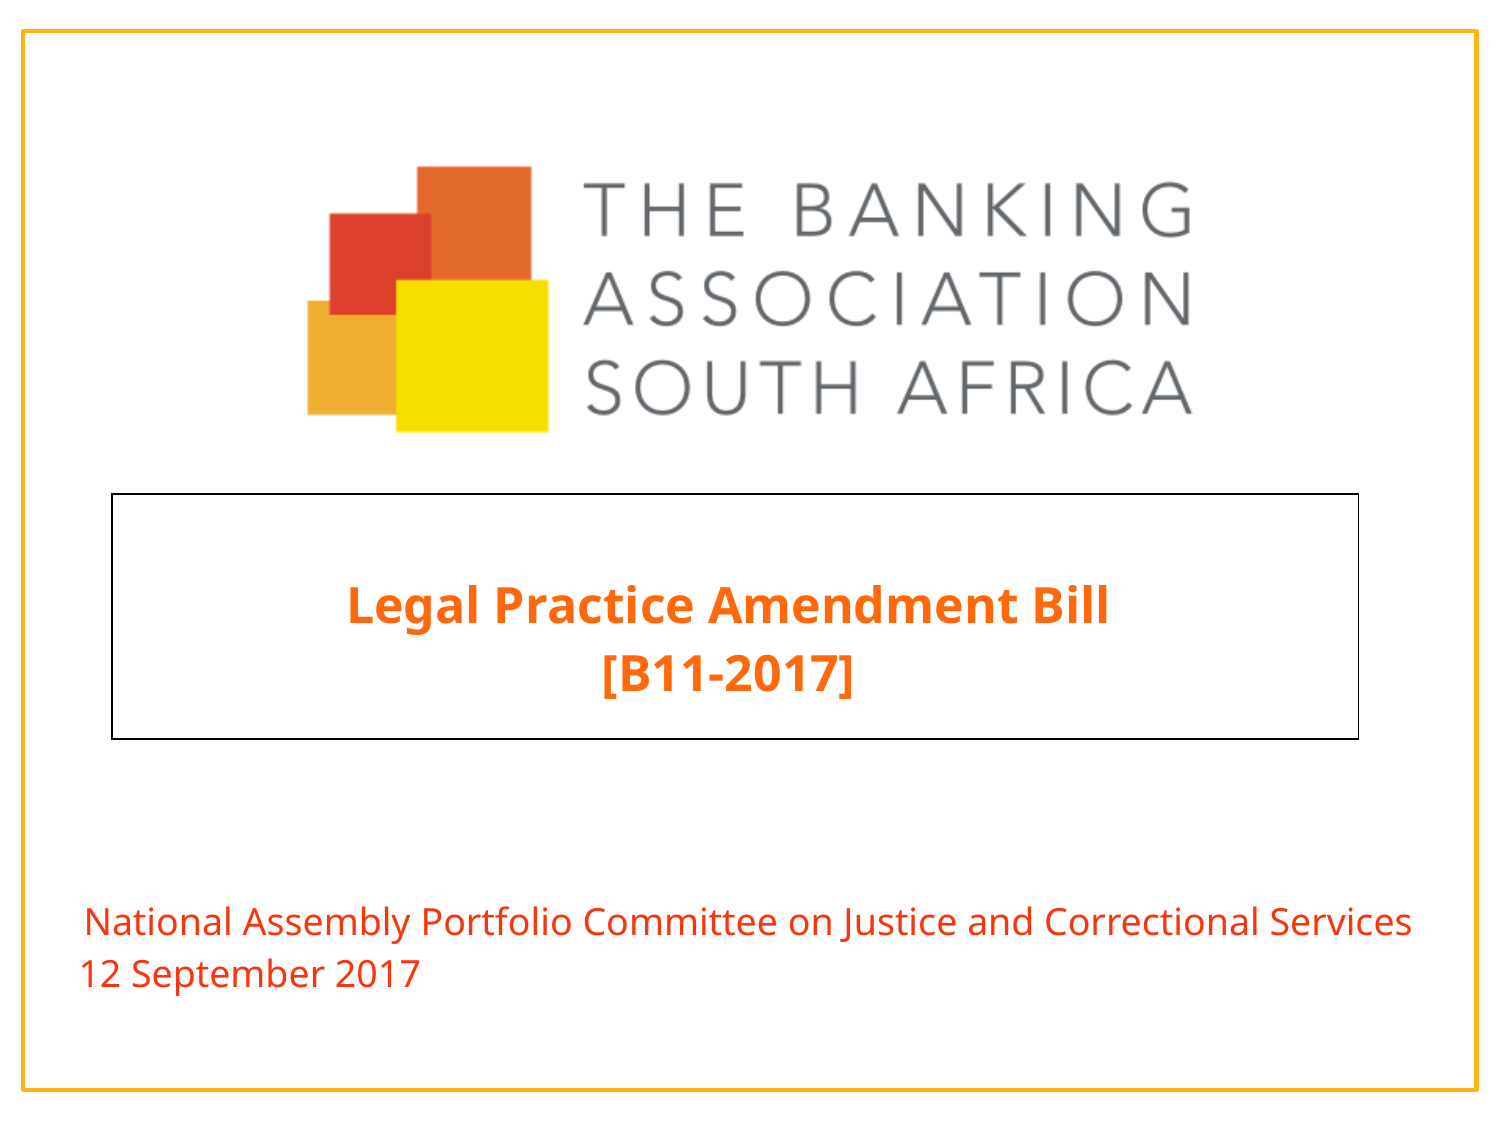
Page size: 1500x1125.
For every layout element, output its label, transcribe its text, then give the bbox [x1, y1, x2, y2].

picture [307, 166, 1193, 433]
subtitle National Assembly Portfolio Committee on Justice and Correctional Services 12 September 2017 [42, 796, 1465, 1097]
table_header Legal Practice Amendment Bill [B11-2017] [113, 495, 1358, 738]
